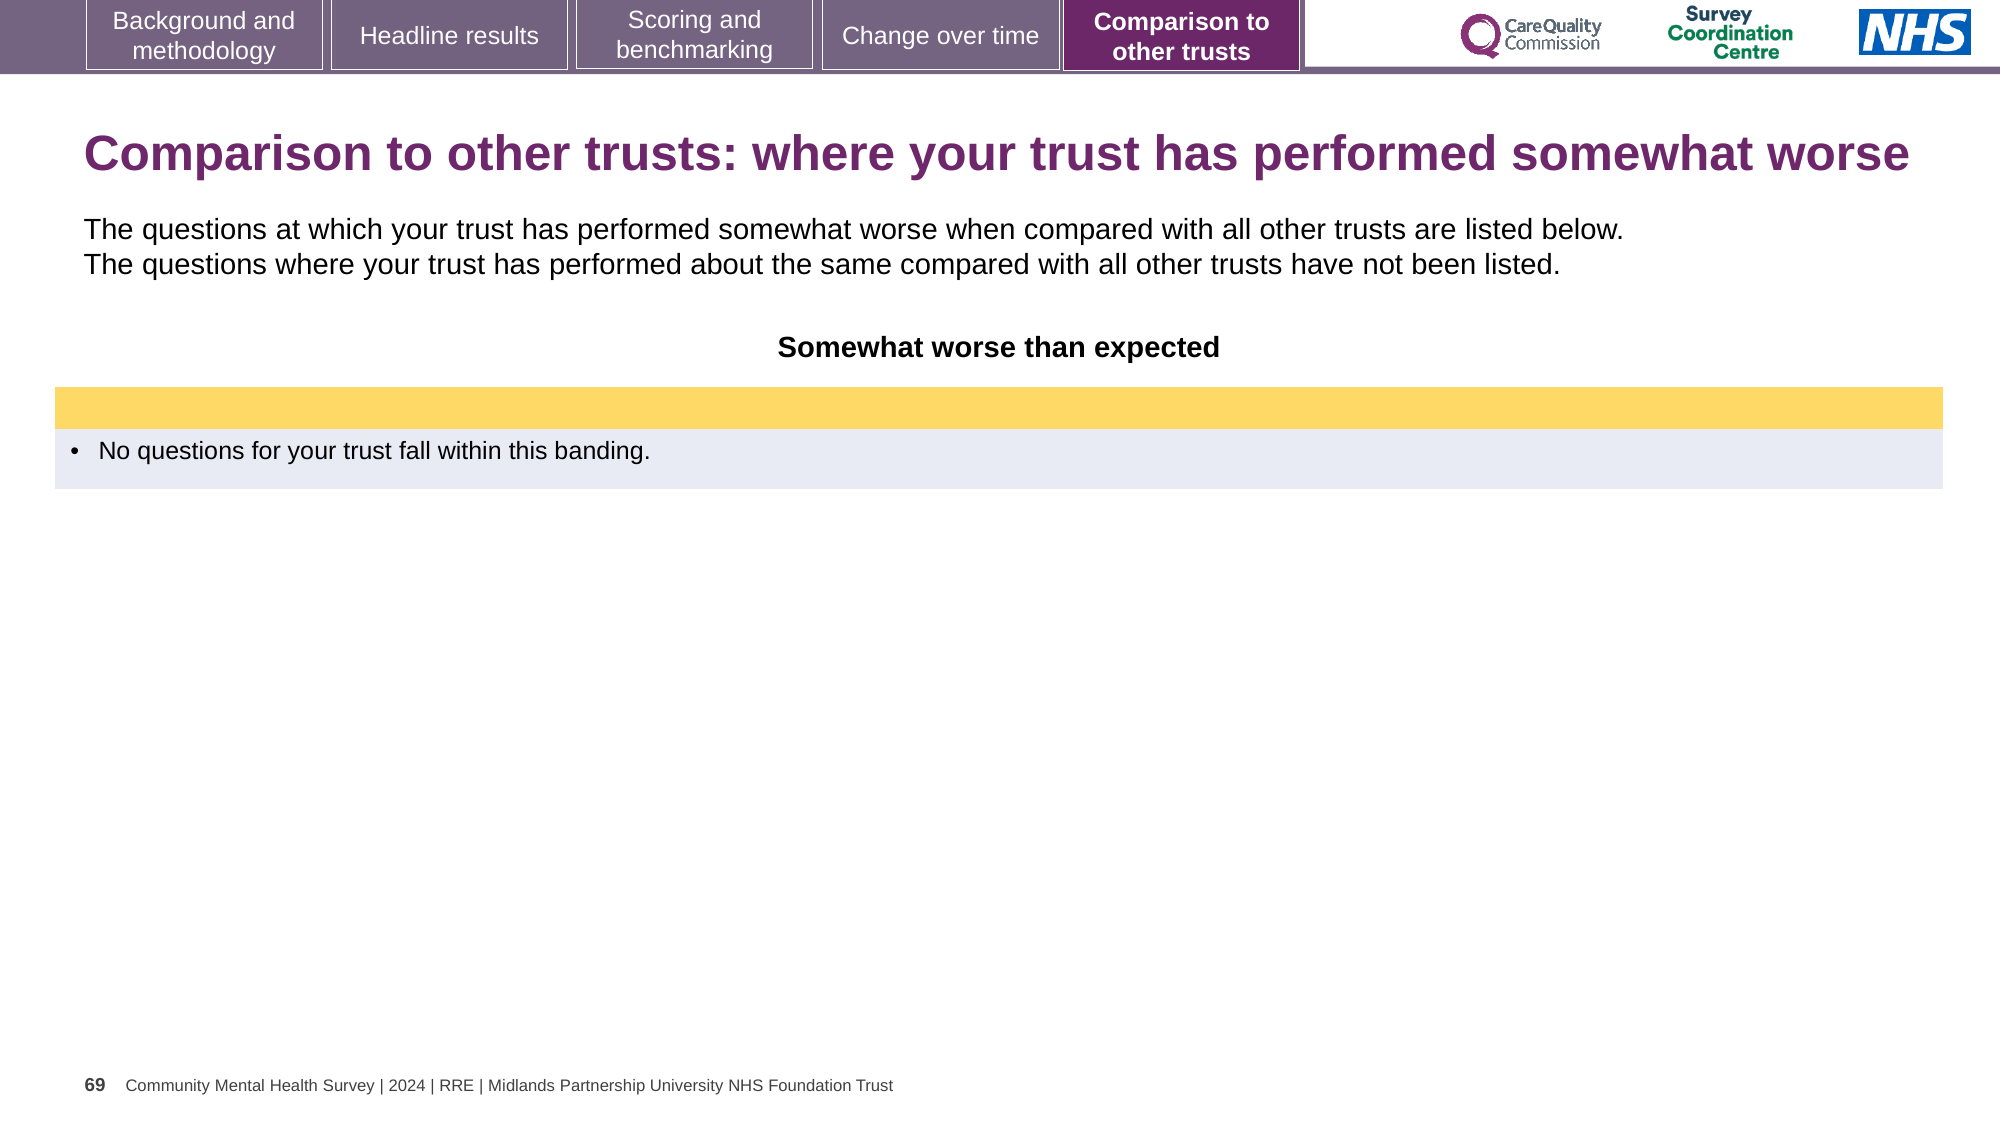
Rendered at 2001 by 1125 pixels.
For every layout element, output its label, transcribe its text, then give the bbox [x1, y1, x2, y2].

table_header Somewhat worse than expected [55, 307, 1943, 387]
table_cell [55, 387, 1943, 429]
title Comparison to other trusts: where your trust has performed somewhat worse [68, 100, 1942, 209]
text_box The questions at which your trust has performed somewhat worse when compared with all other trusts are listed below. The questions where your trust has performed about the same compared with all other trusts have not been listed. [68, 202, 1896, 288]
picture [1859, 9, 1971, 55]
picture [1460, 13, 1602, 59]
picture [1666, 3, 1794, 61]
table_cell No questions for your trust fall within this banding. [55, 429, 1943, 489]
text_box 69 [84, 1065, 122, 1125]
